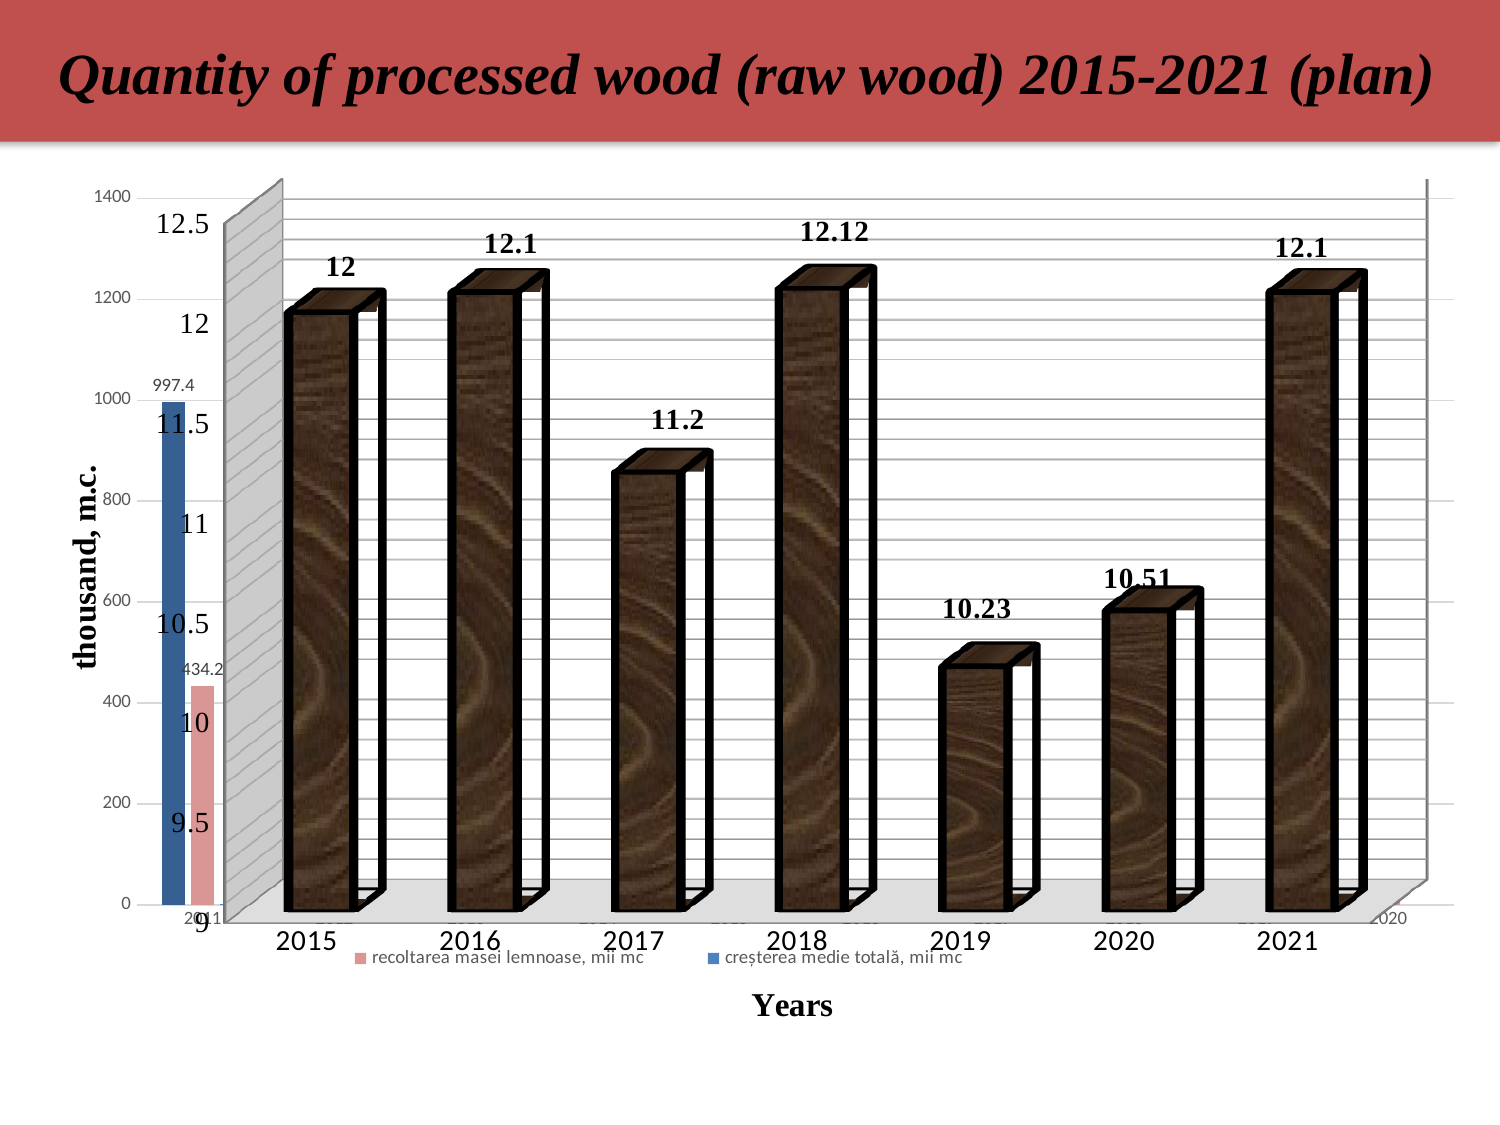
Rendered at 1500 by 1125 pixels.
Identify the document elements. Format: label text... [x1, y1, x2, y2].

title Quantity of processed wood (raw wood) 2015-2021 (plan) [0, 0, 1500, 142]
chart [0, 160, 1500, 1059]
